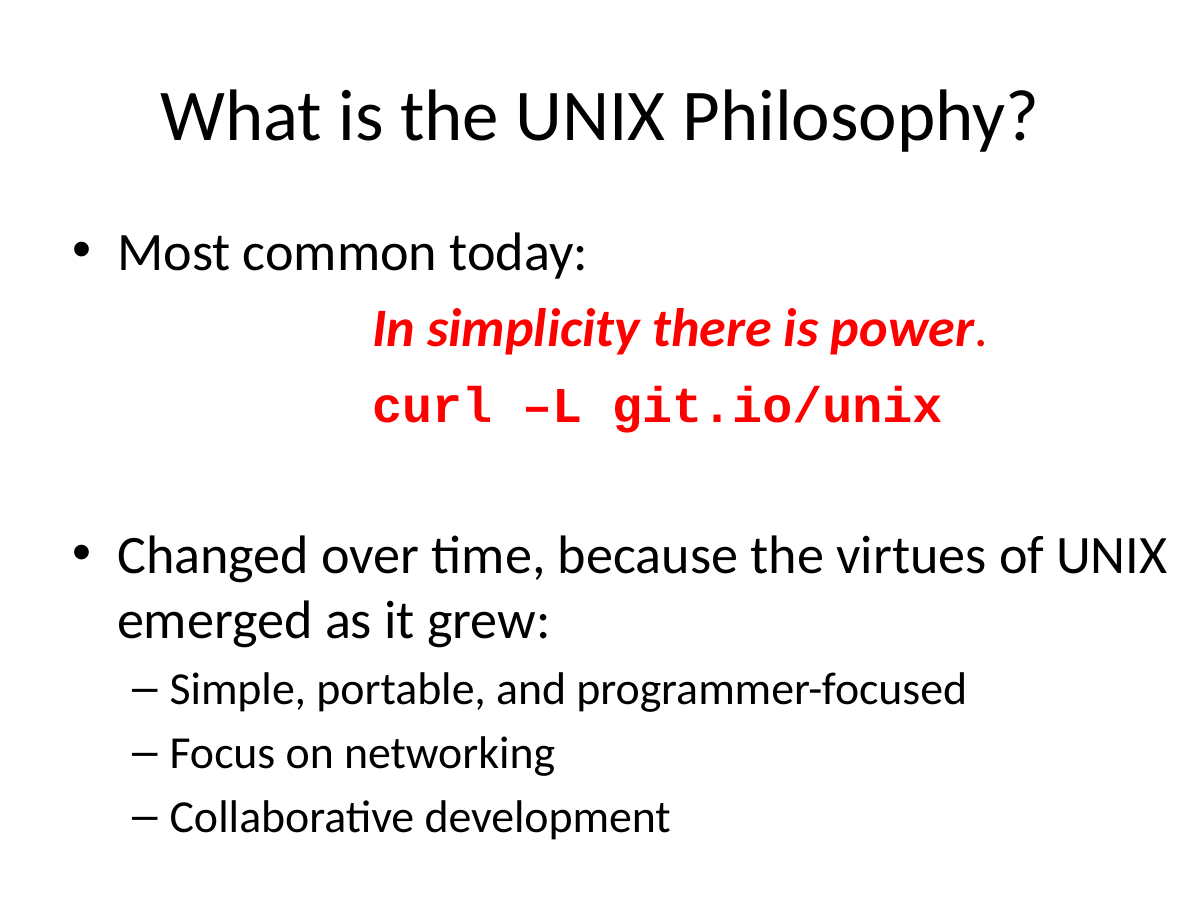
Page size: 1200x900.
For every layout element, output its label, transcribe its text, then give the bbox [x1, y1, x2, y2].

title What is the UNIX Philosophy? [60, 36, 1140, 186]
list Most common today: In simplicity there is power. curl –L git.io/unix Changed over time, because the virtues of UNIX emerged as it grew: Simple, portable, and programmer-focused Focus on networking Collaborative development [60, 210, 1200, 900]
